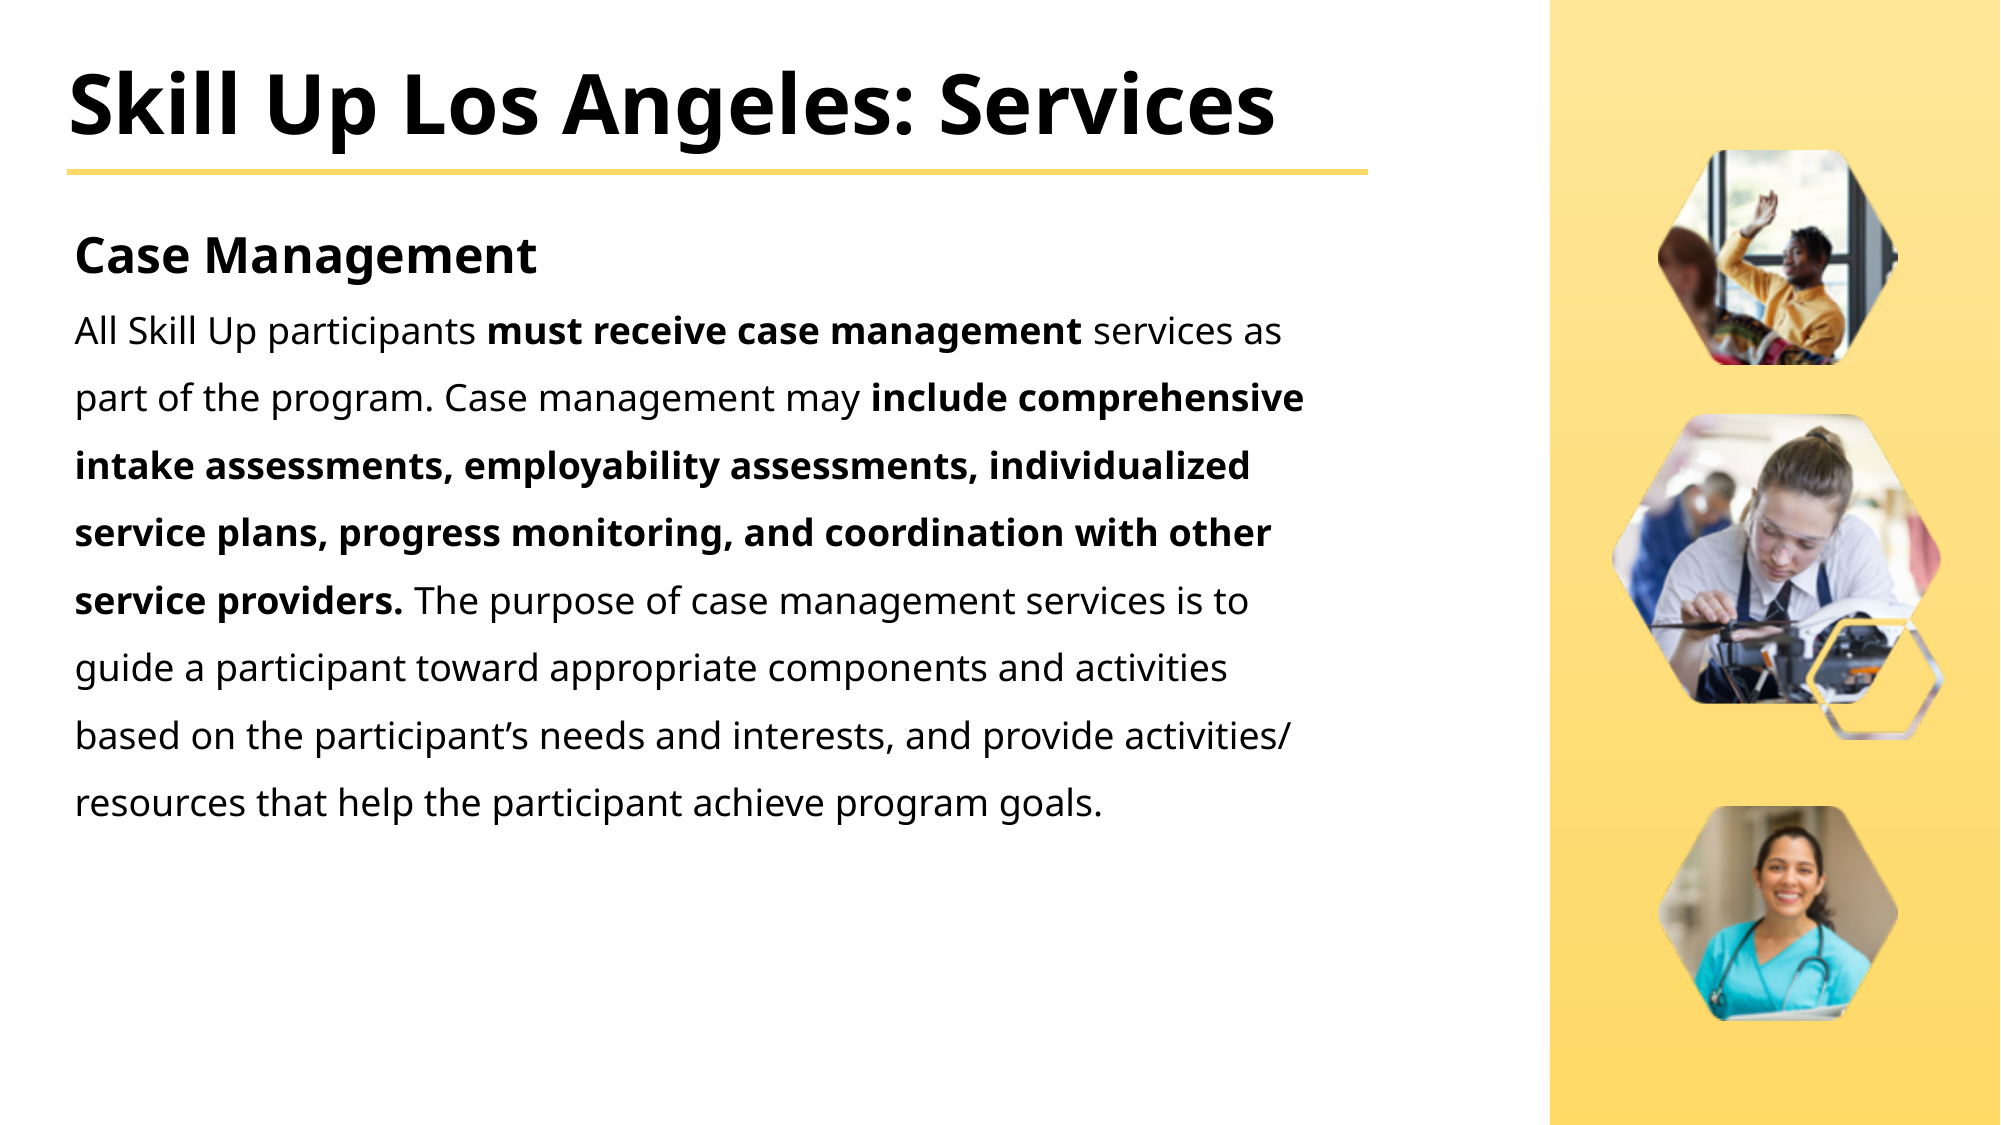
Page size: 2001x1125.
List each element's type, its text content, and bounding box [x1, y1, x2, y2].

picture [1612, 414, 1944, 740]
text_box [1549, 0, 2000, 1125]
picture [1658, 150, 1898, 365]
text_box Case Management All Skill Up participants must receive case management services as part of the program. Case management may include comprehensive intake assessments, employability assessments, individualized service plans, progress monitoring, and coordination with other service providers. The purpose of case management services is to guide a participant toward appropriate components and activities based on the participant’s needs and interests, and provide activities/ resources that help the participant achieve program goals. [59, 185, 1345, 832]
title Skill Up Los Angeles: Services [53, 35, 1549, 180]
picture [1658, 806, 1898, 1021]
